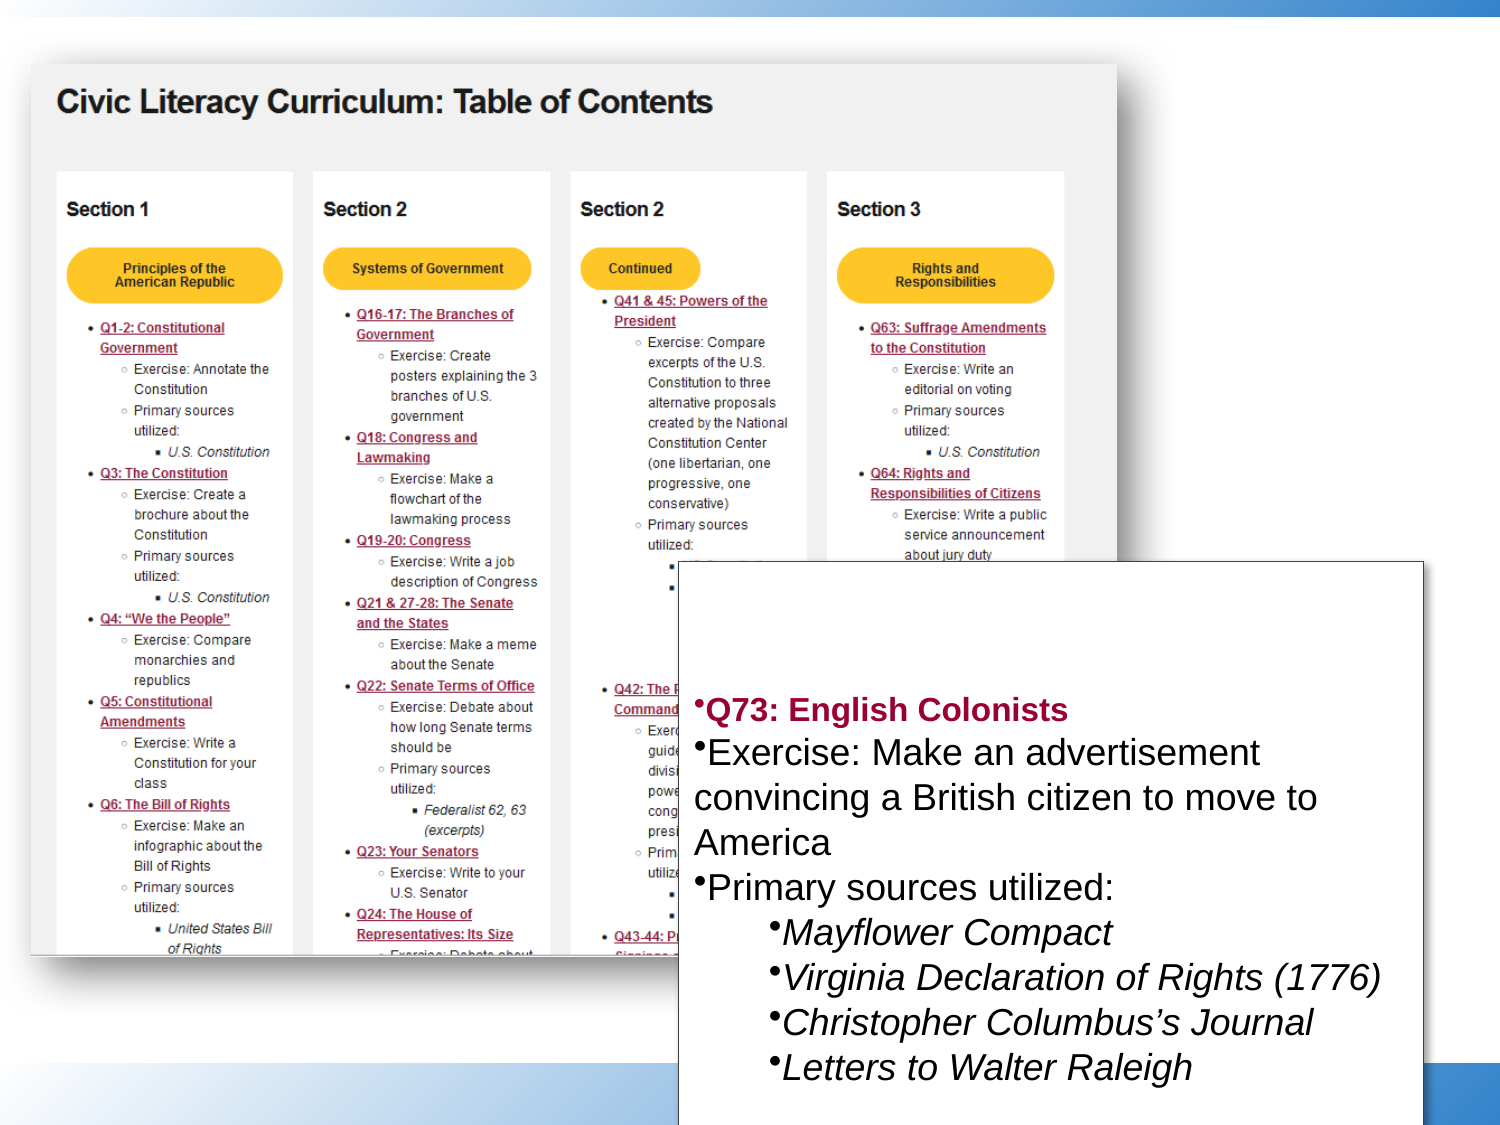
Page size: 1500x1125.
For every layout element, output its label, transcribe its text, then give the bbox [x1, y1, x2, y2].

picture [31, 64, 1117, 957]
list Q73: English Colonists Exercise: Make an advertisement convincing a British citizen to move to America Primary sources utilized: Mayflower Compact Virginia Declaration of Rights (1776) Christopher Columbus’s Journal Letters to Walter Raleigh [678, 561, 1424, 1125]
